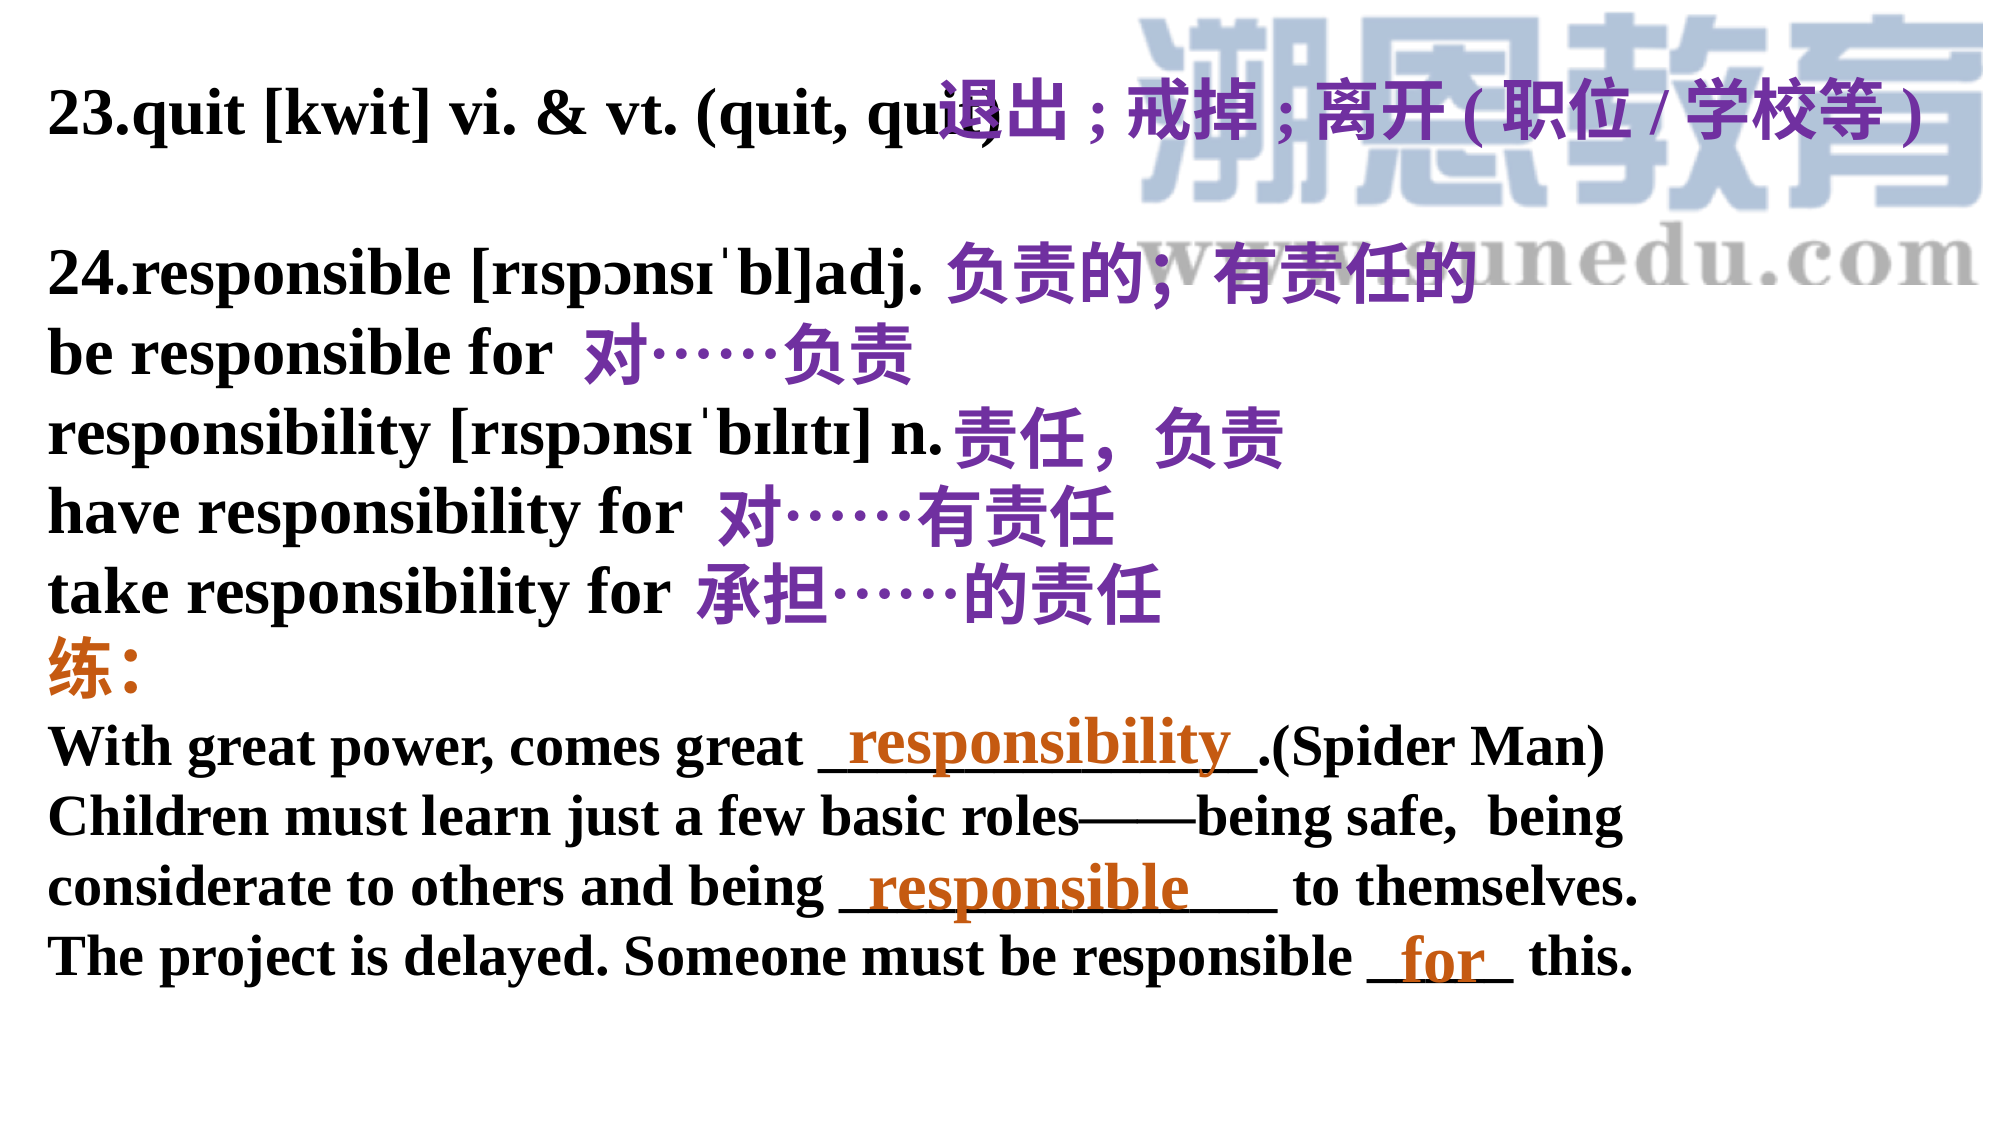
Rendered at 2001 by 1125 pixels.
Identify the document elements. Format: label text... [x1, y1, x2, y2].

picture [1134, 10, 1983, 285]
text_box 责任，负责 [938, 389, 1302, 484]
text_box responsibility [833, 689, 1248, 785]
text_box 负责的；有责任的 [930, 224, 1510, 320]
text_box 23.quit [kwit] vi. & vt. (quit, quit) 24.responsible [rɪspɔnsɪˈbl]adj. be responsible for responsibility [rɪspɔnsɪˈbɪlɪtɪ] n. have responsibility for take responsibility for 练： With great power, comes great _______________.(Spider Man) Children must learn just a few basic roles——being safe, being considerate to others and being _______________ to themselves. The project is delayed. Someone must be responsible _____ this. [33, 60, 1841, 995]
text_box 承担……的责任 [680, 545, 1193, 640]
text_box for [1386, 908, 1502, 1004]
text_box 对……负责 [567, 305, 946, 401]
text_box 对……有责任 [701, 467, 1132, 545]
text_box responsible [854, 835, 1206, 931]
text_box 退出;戒掉;离开(职位/学校等) [923, 60, 1939, 155]
